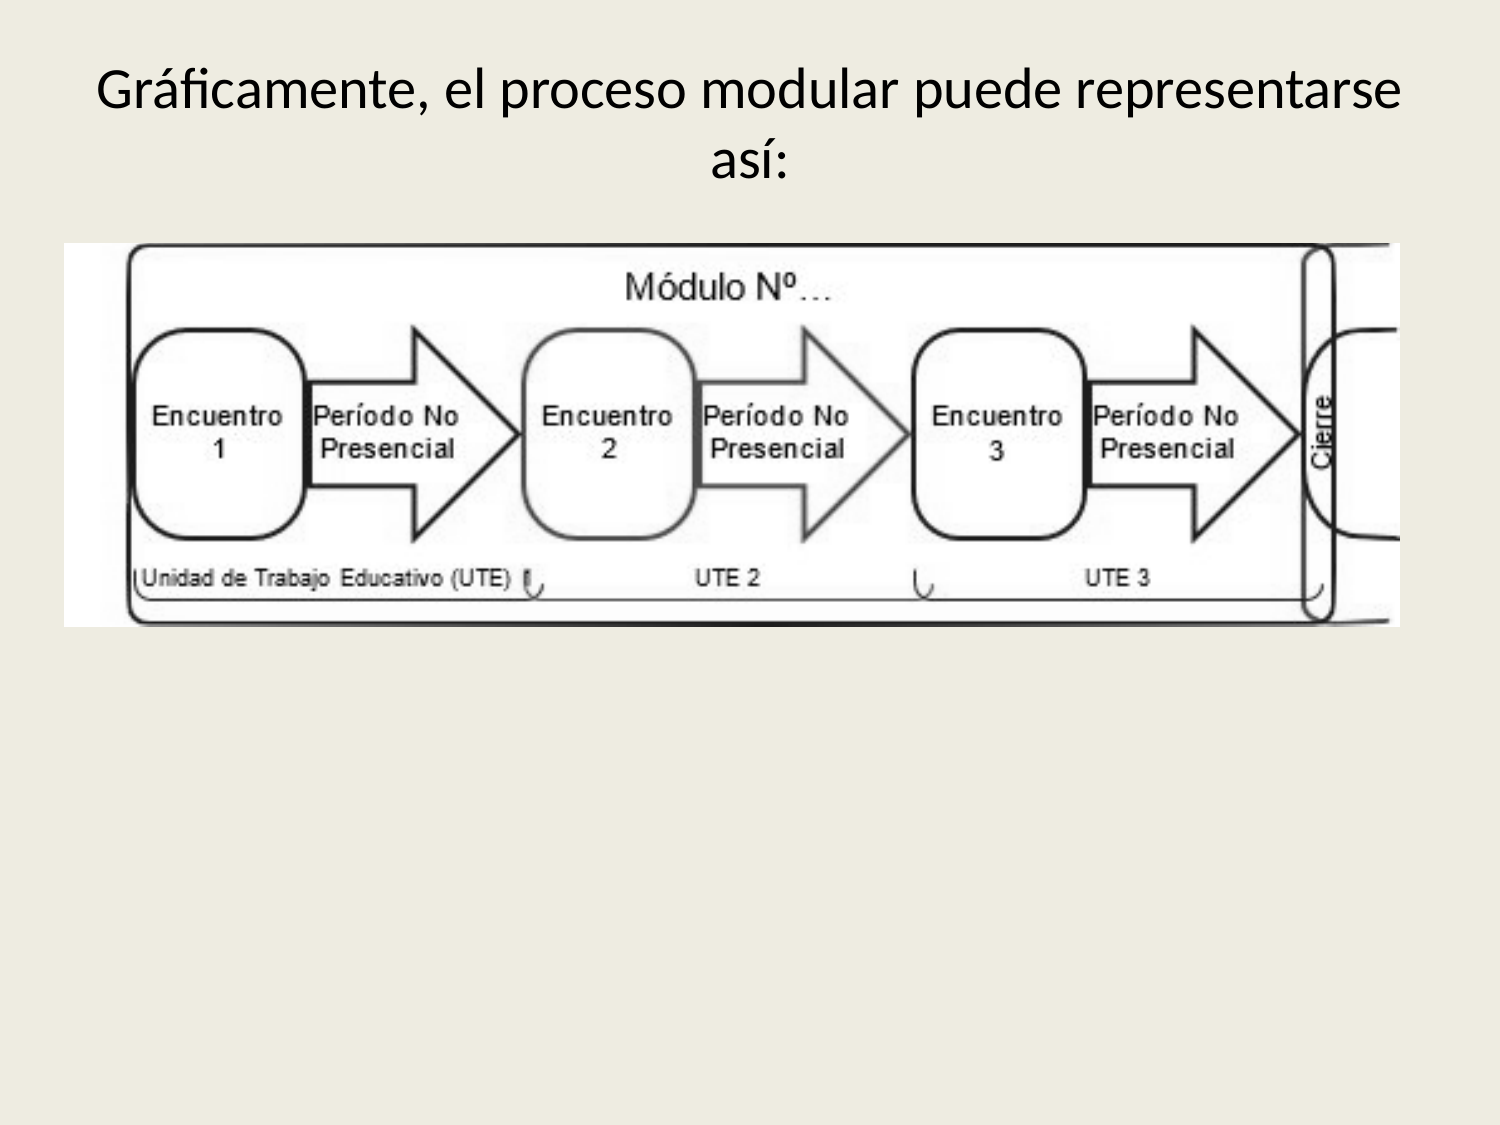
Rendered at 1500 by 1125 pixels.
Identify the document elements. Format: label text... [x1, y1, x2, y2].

list Gráficamente, el proceso modular puede representarse así: [75, 42, 1425, 1005]
picture [64, 243, 1400, 628]
